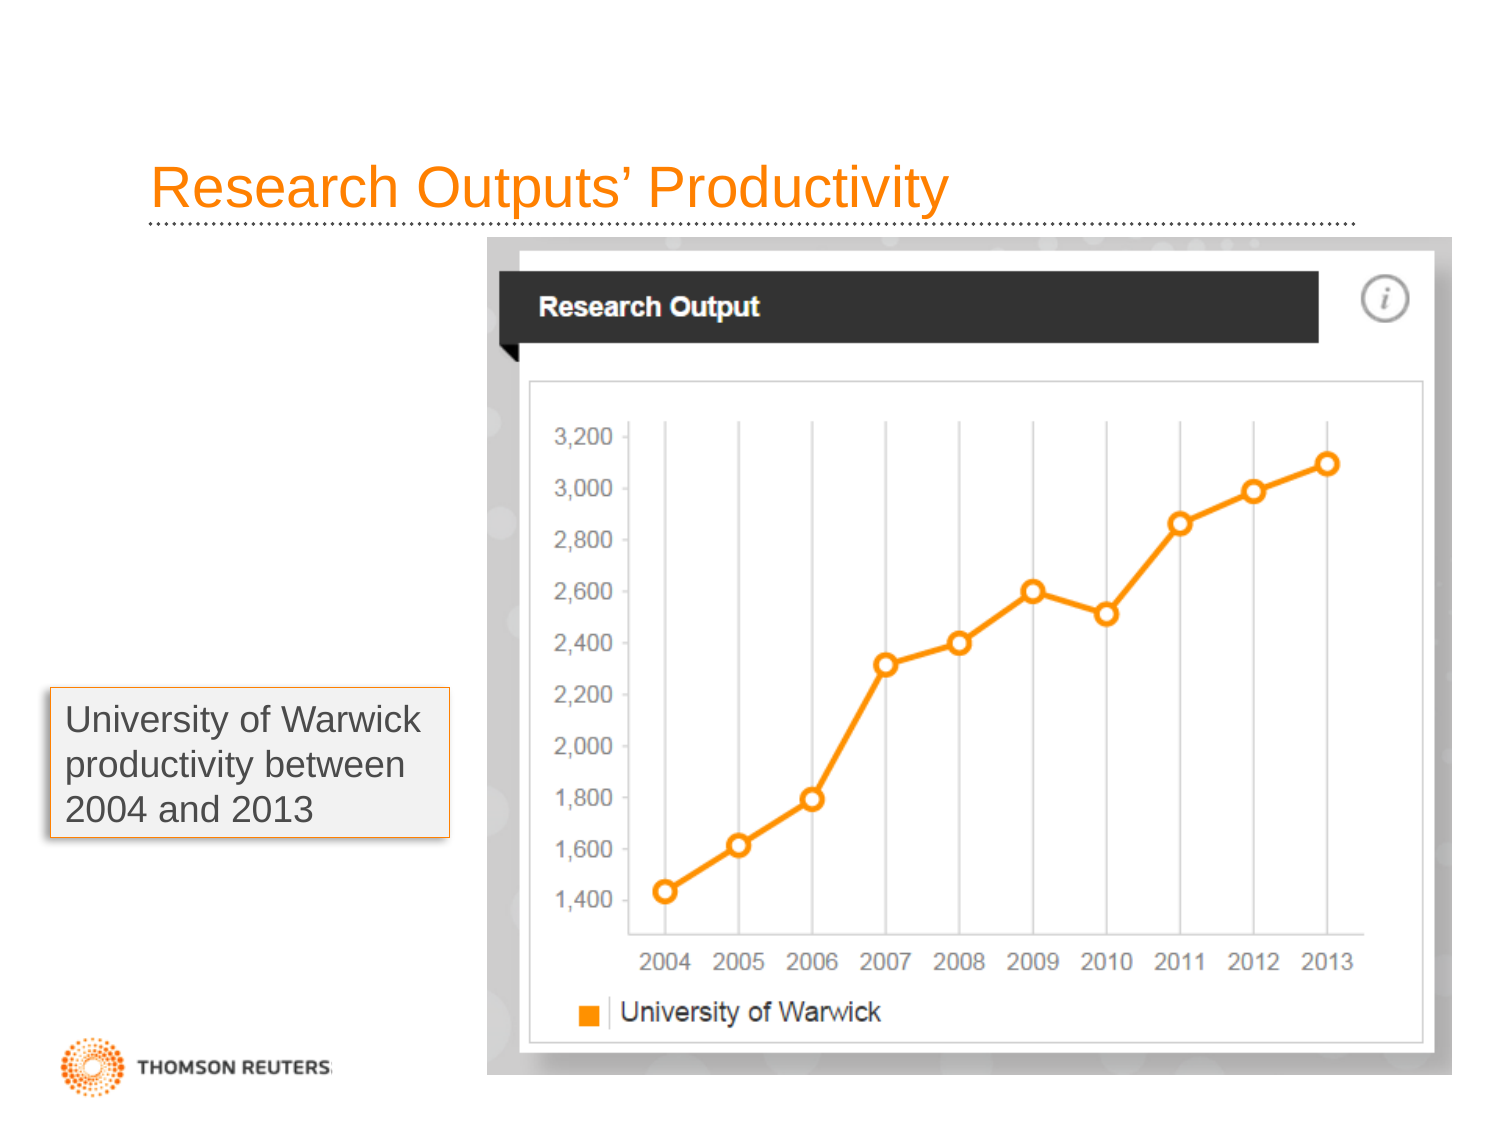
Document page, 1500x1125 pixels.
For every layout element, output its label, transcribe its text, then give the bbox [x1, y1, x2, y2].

picture [487, 237, 1452, 1076]
text_box University of Warwick productivity between 2004 and 2013 [50, 687, 450, 838]
picture [60, 1037, 333, 1125]
title Research Outputs’ Productivity [150, 83, 1360, 221]
